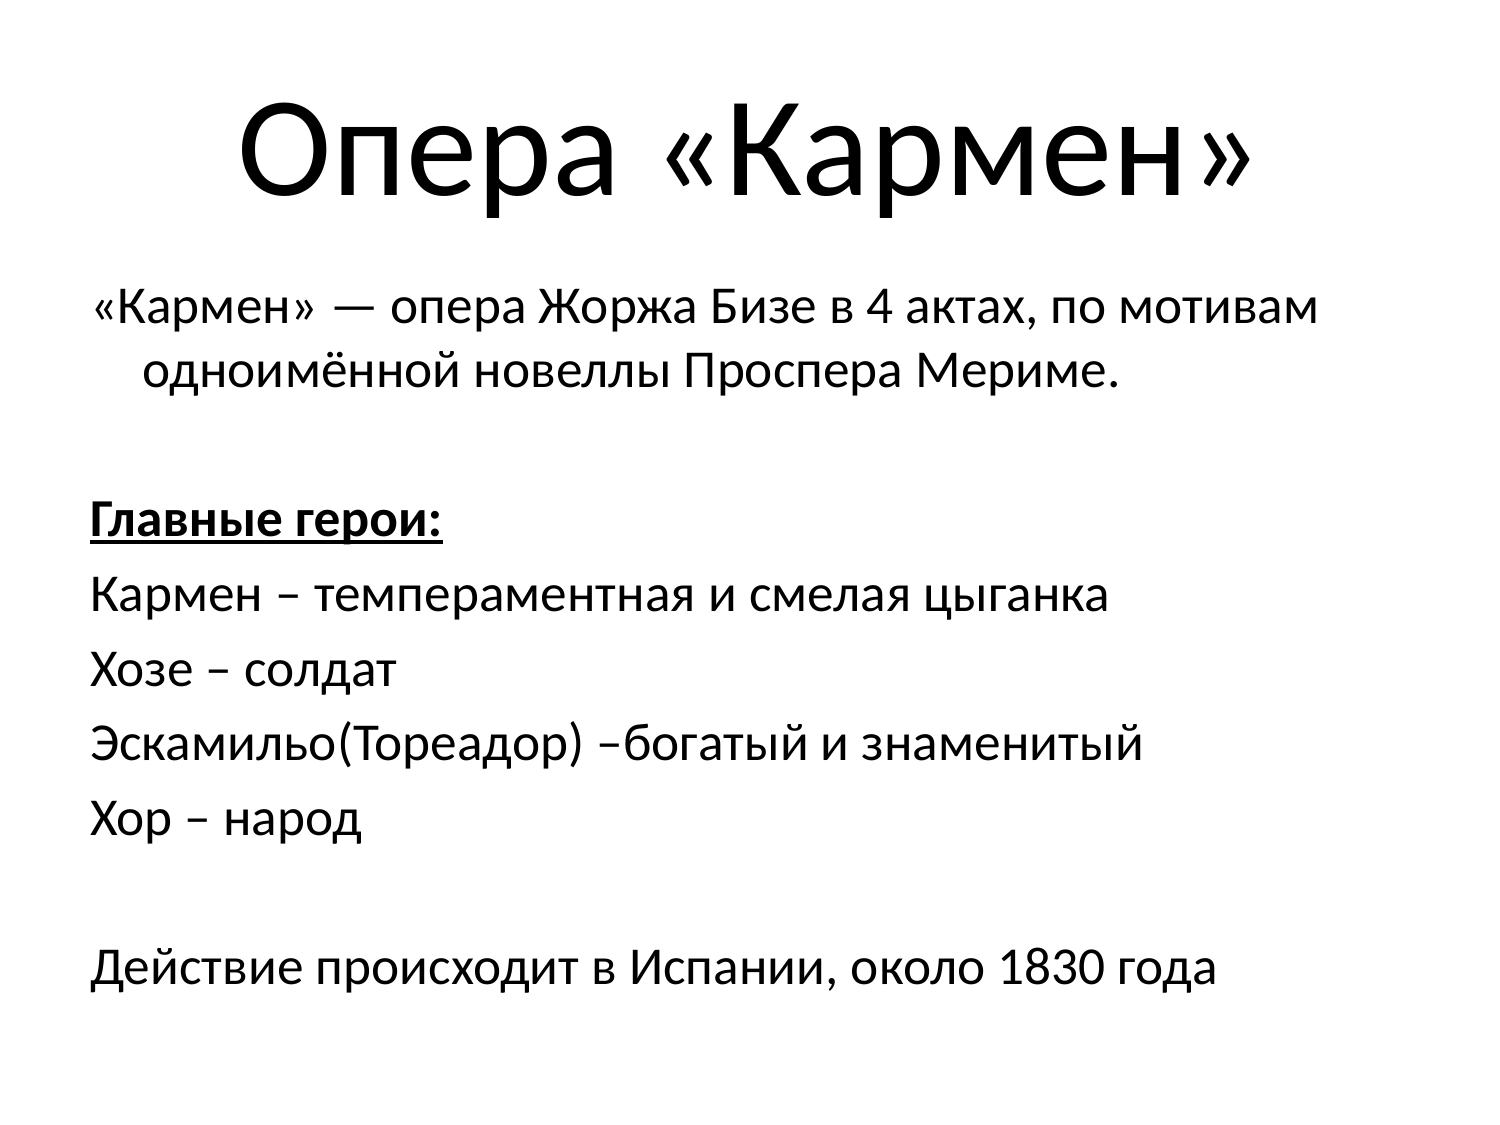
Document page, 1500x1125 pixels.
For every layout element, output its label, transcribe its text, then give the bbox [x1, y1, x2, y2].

title Опера «Кармен» [75, 45, 1425, 233]
list «Кармен» — опера Жоржа Бизе в 4 актах, по мотивам одноимённой новеллы Проспера Мериме. Главные герои: Кармен – темпераментная и смелая цыганка Хозе – солдат Эскамильо(Тореадор) –богатый и знаменитый Хор – народ Действие происходит в Испании, около 1830 года [75, 262, 1425, 1005]
